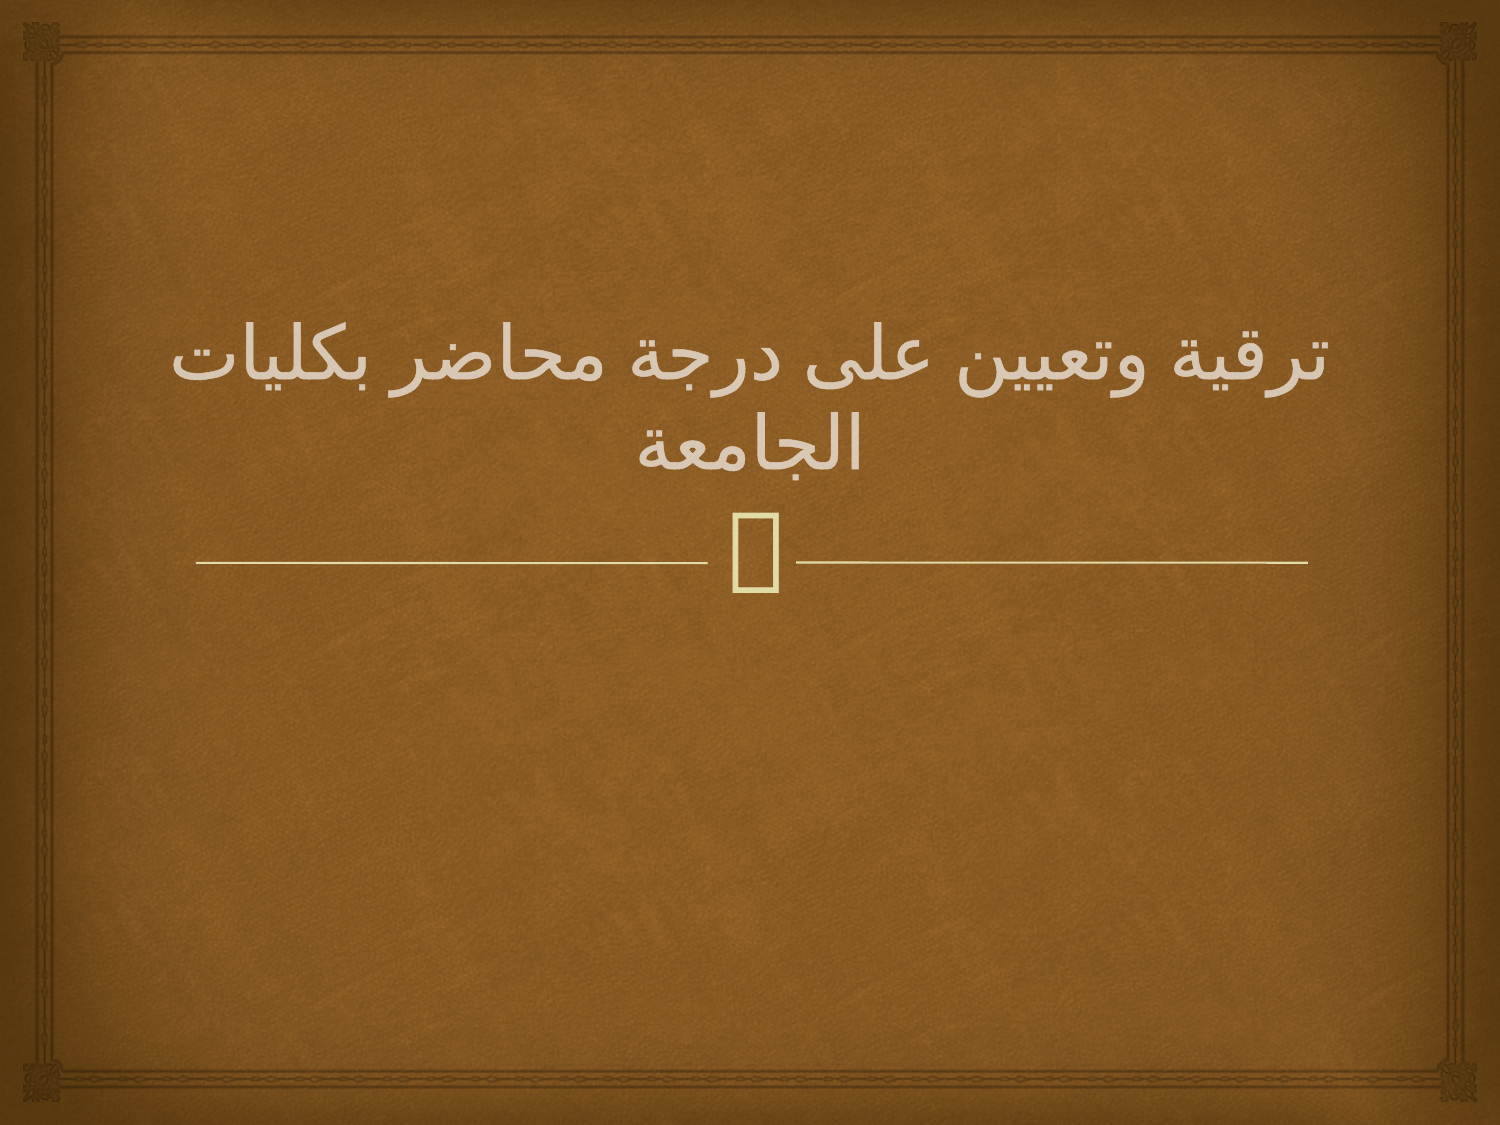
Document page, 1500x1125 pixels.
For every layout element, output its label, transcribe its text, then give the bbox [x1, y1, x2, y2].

picture [0, 0, 1500, 1125]
title ترقية وتعيين على درجة محاضر بكليات الجامعة [76, 208, 1424, 492]
